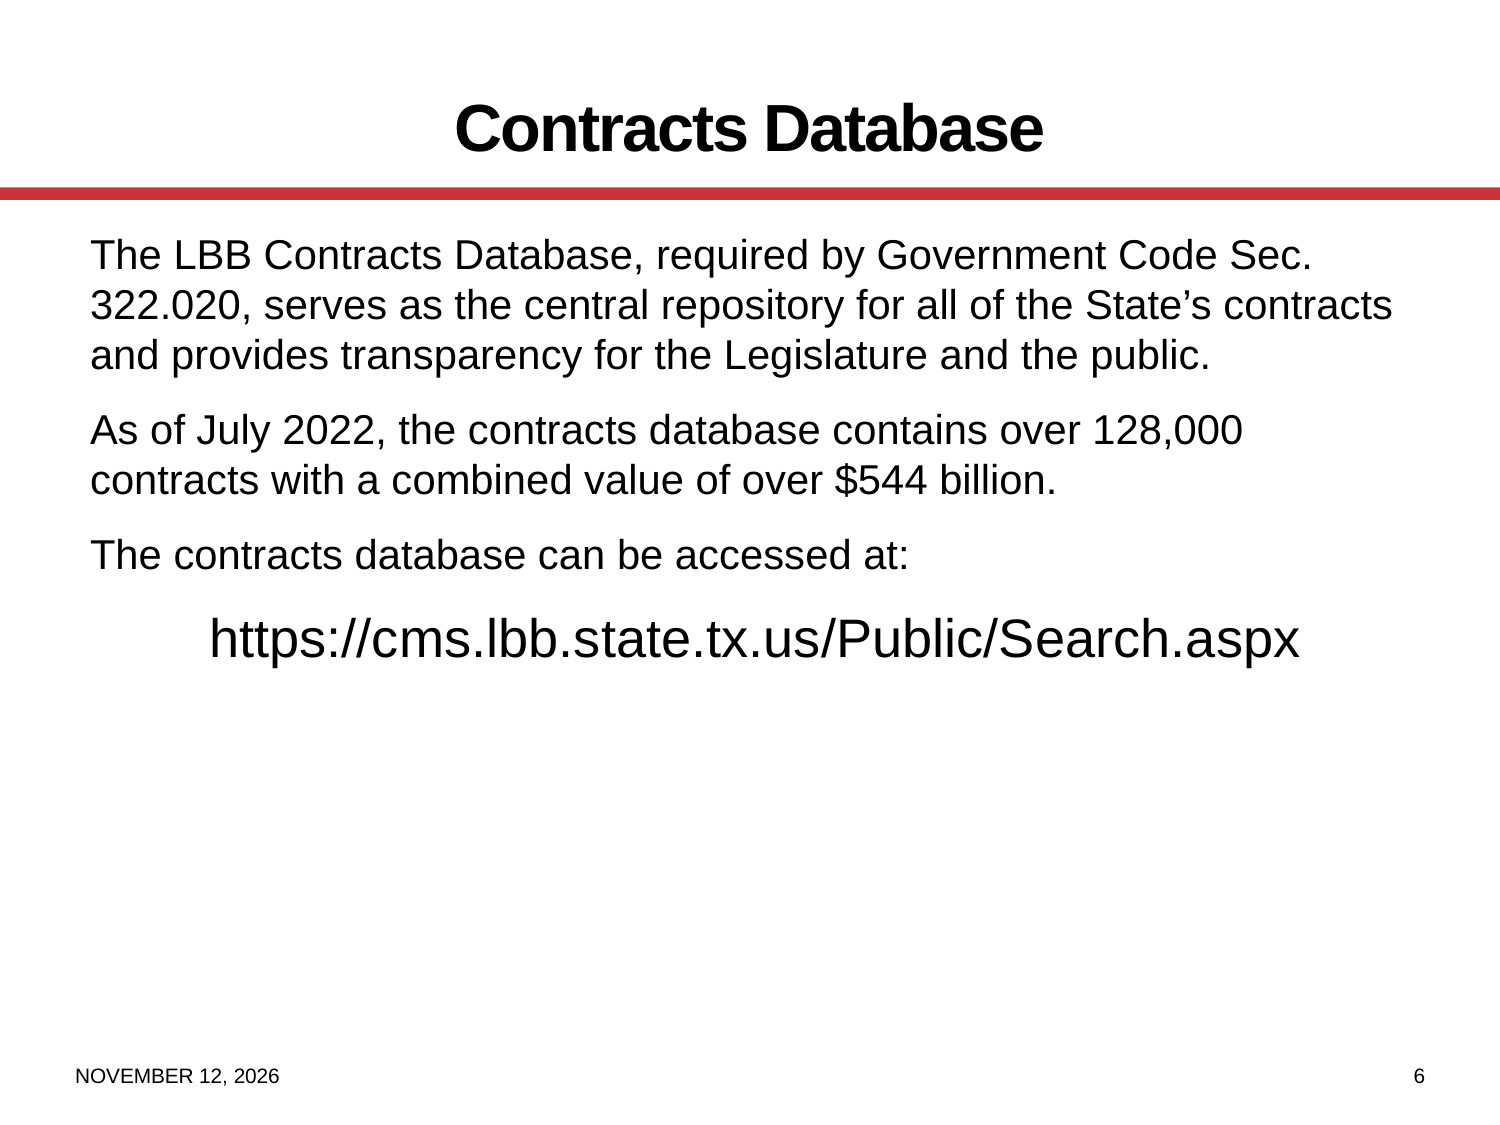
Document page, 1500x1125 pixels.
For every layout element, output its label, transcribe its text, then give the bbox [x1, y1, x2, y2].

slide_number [75, 1062, 425, 1123]
list The LBB Contracts Database, required by Government Code Sec. 322.020, serves as the central repository for all of the State’s contracts and provides transparency for the Legislature and the public. As of July 2022, the contracts database contains over 128,000 contracts with a combined value of over $544 billion. The contracts database can be accessed at: https://cms.lbb.state.tx.us/Public/Search.aspx [75, 220, 1425, 1038]
slide_number 6 [1074, 1062, 1425, 1123]
title Contracts Database [75, 37, 1425, 213]
